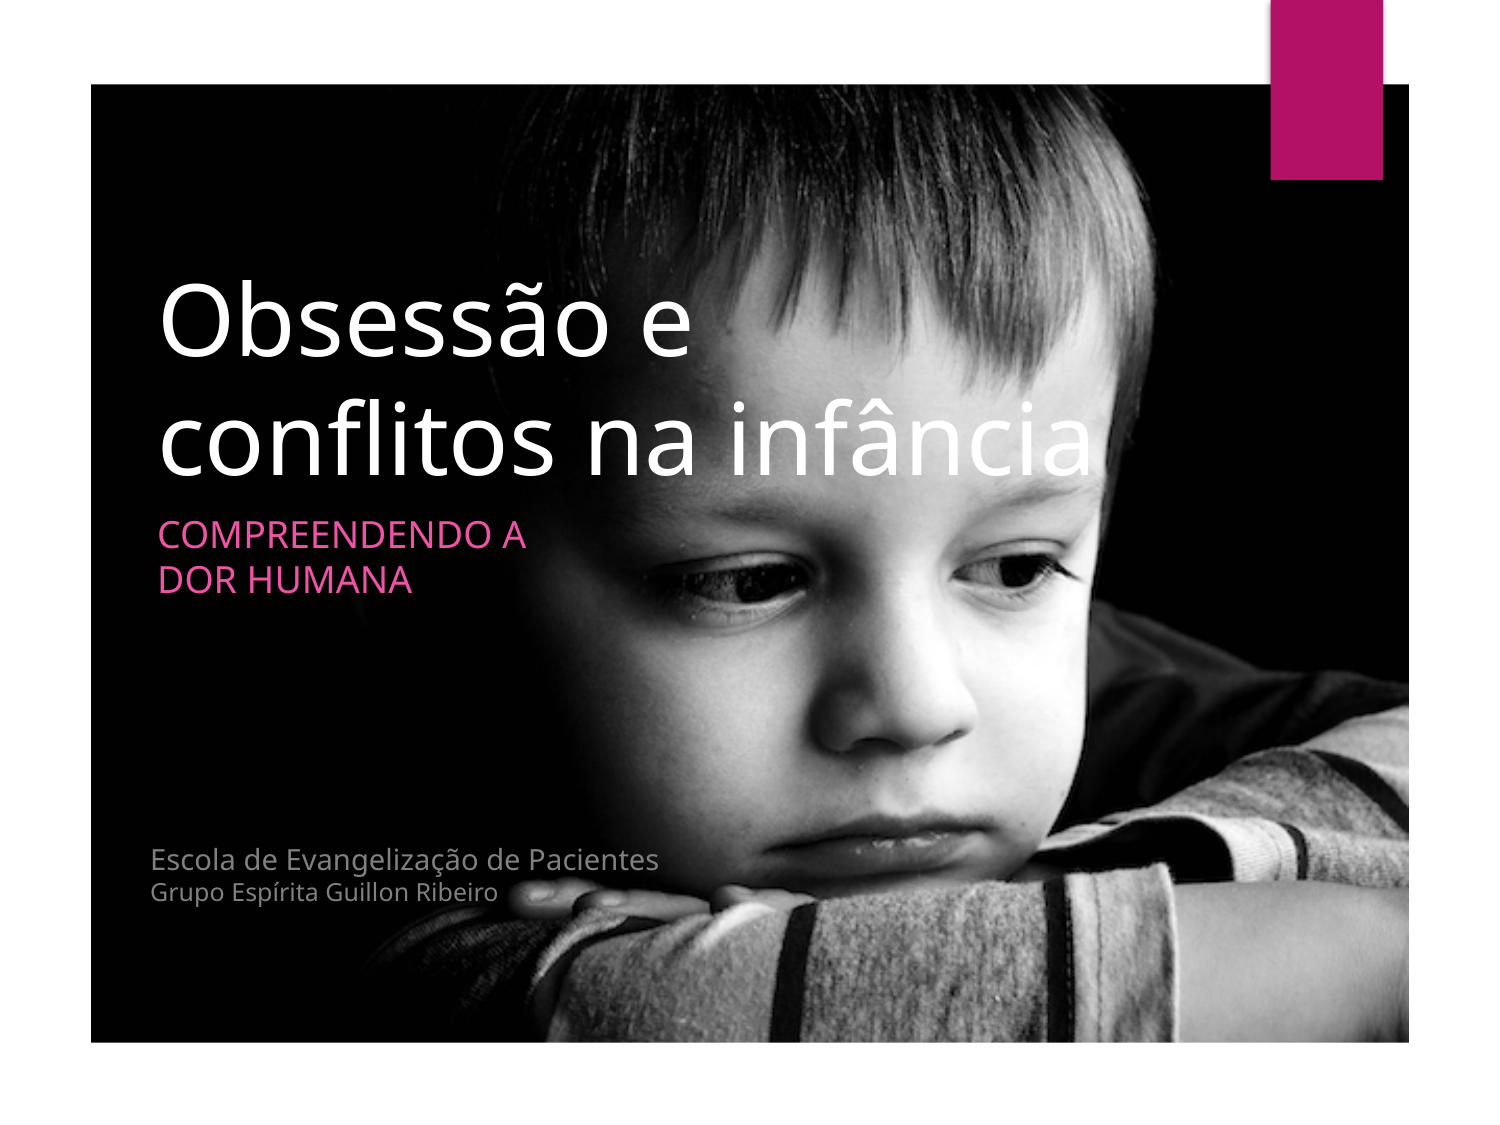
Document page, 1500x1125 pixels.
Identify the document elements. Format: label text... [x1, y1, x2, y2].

text_box Escola de Evangelização de Pacientes Grupo Espírita Guillon Ribeiro [135, 798, 750, 914]
picture [91, 85, 1409, 1042]
subtitle Compreendendo a dor humana [142, 503, 609, 798]
title Obsessão e conflitos na infância [142, 137, 1113, 504]
